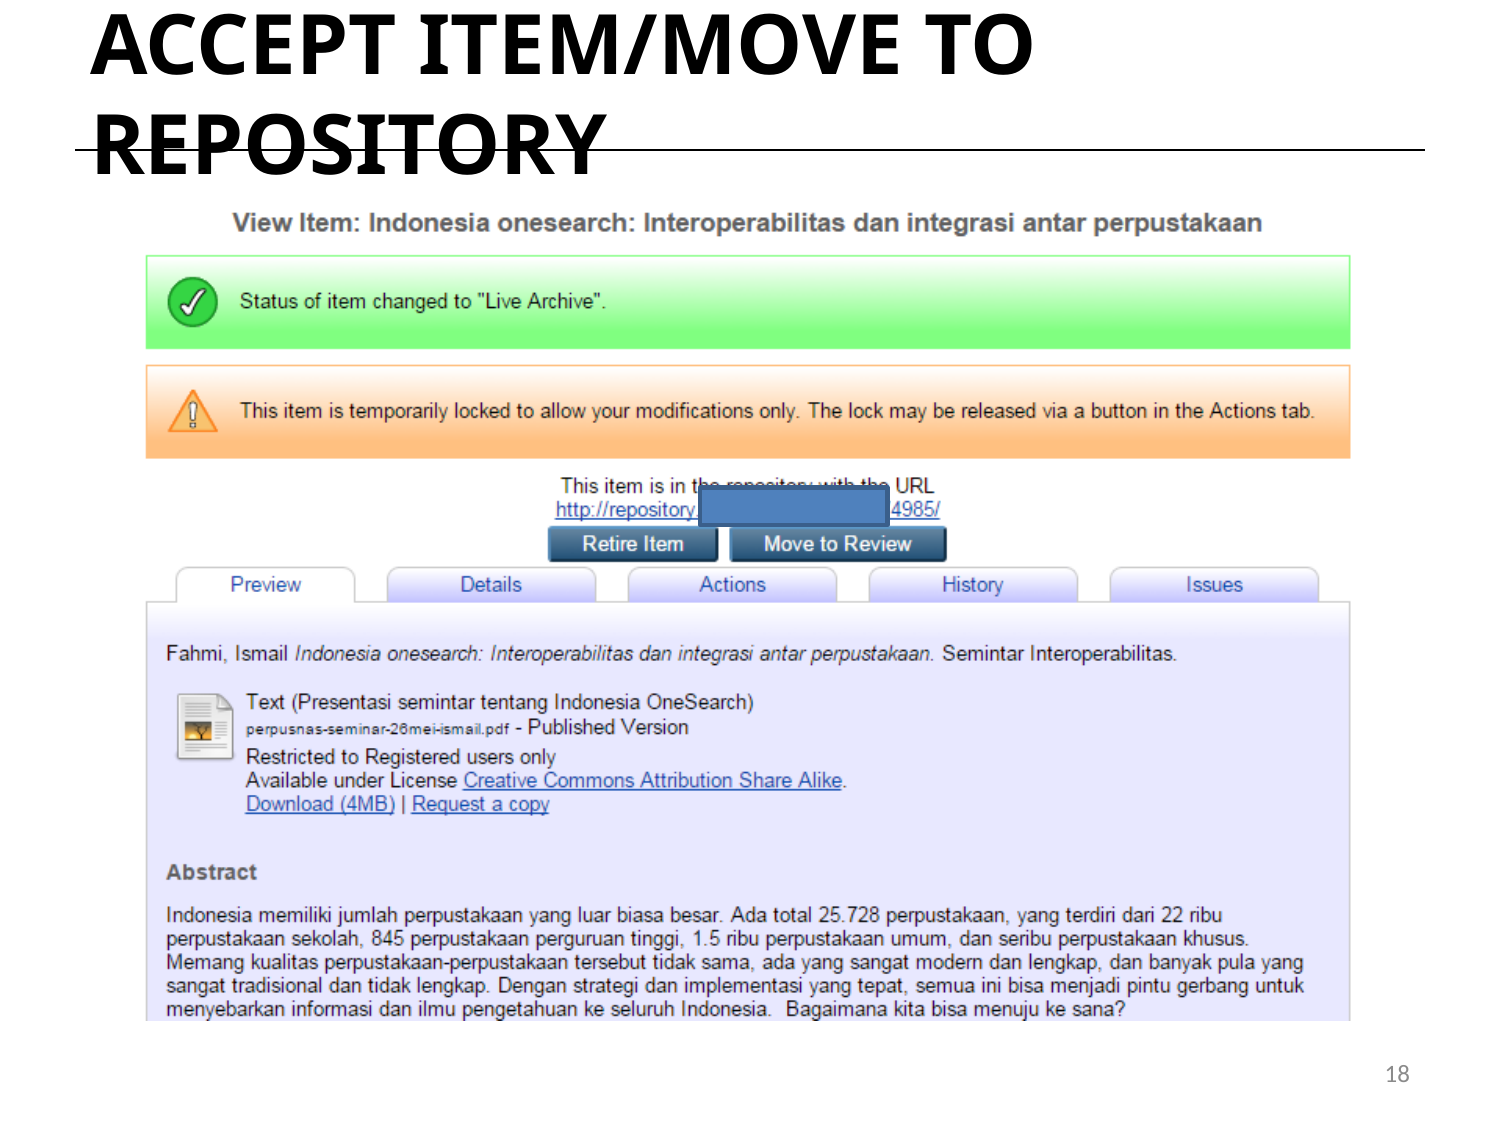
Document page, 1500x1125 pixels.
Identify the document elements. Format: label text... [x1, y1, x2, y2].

picture [107, 199, 1393, 1021]
title Accept item/Move to repository [75, 45, 1425, 138]
slide_number 18 [1074, 1042, 1425, 1103]
